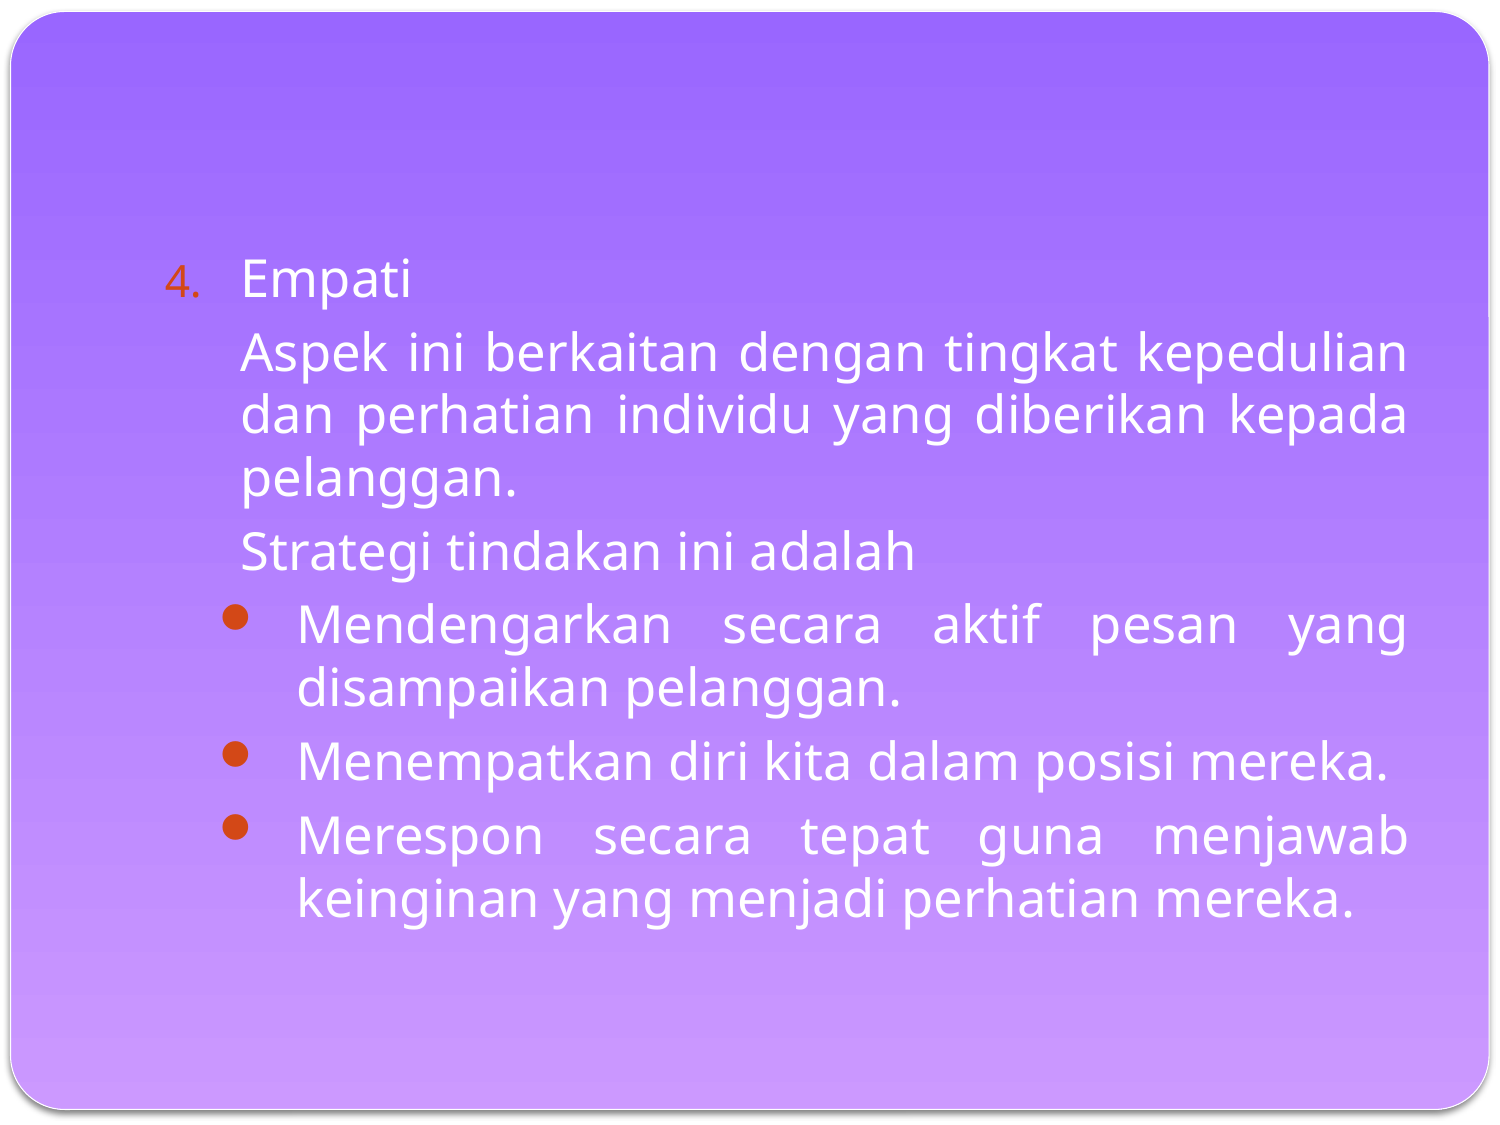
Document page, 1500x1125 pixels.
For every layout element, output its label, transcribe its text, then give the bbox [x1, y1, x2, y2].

list Empati Aspek ini berkaitan dengan tingkat kepedulian dan perhatian individu yang diberikan kepada pelanggan. Strategi tindakan ini adalah Mendengarkan secara aktif pesan yang disampaikan pelanggan. Menempatkan diri kita dalam posisi mereka. Merespon secara tepat guna menjawab keinginan yang menjadi perhatian mereka. [150, 237, 1425, 988]
